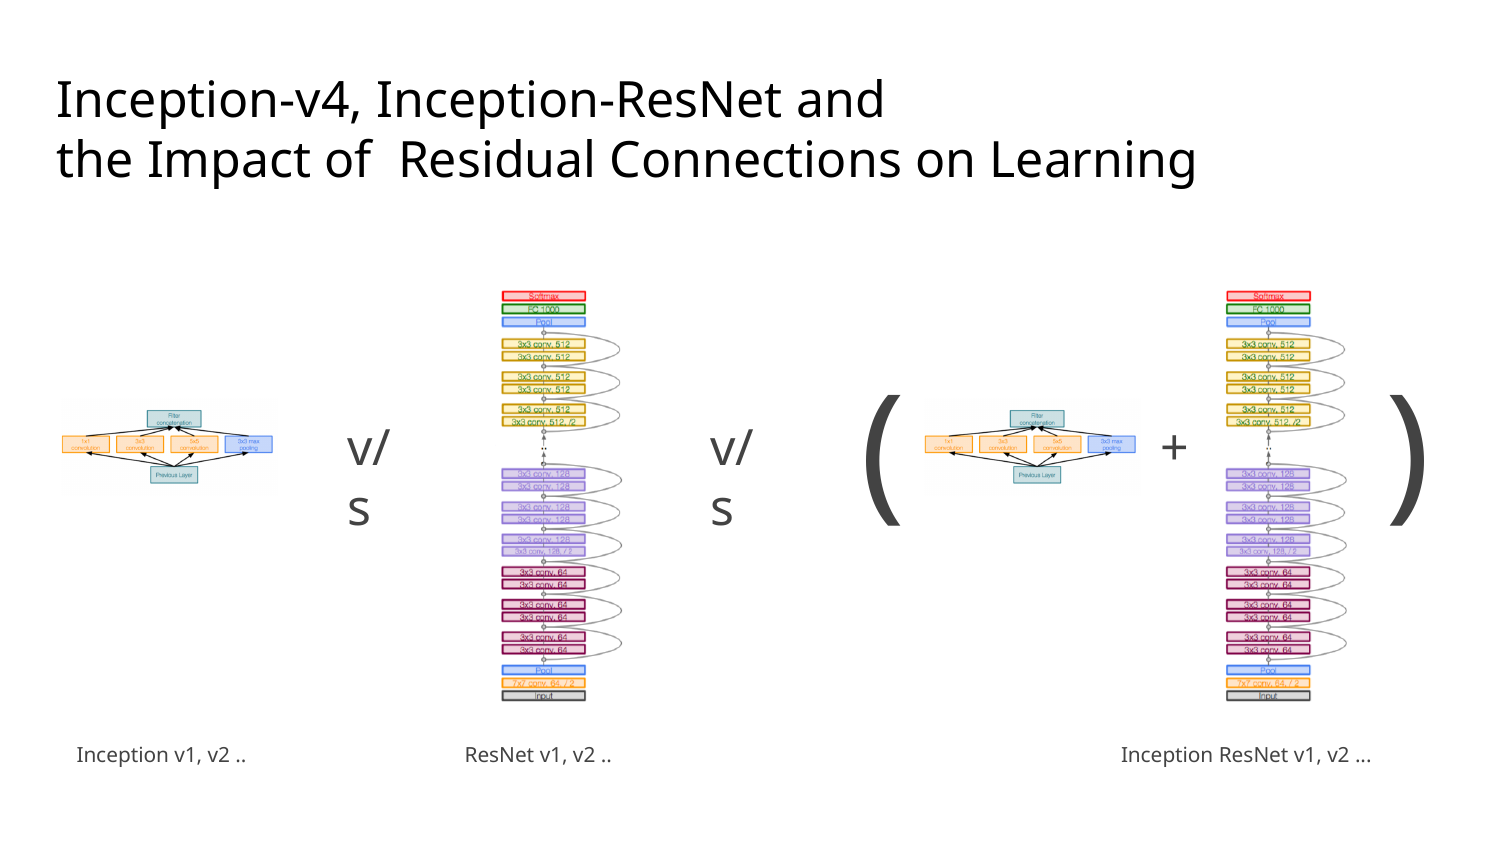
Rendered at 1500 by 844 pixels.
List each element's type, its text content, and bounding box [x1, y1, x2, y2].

text_box Inception-v4, Inception-ResNet and the Impact of Residual Connections on Learning [41, 52, 1362, 187]
picture [923, 398, 1141, 496]
text_box v/s [695, 400, 793, 471]
text_box + [1145, 400, 1203, 471]
text_box Inception ResNet v1, v2 ... [1106, 727, 1392, 780]
text_box ( [845, 337, 903, 408]
text_box ResNet v1, v2 .. [449, 727, 637, 780]
picture [495, 280, 625, 708]
text_box ) [1370, 337, 1428, 408]
text_box v/s [332, 400, 431, 471]
text_box Inception v1, v2 .. [61, 727, 305, 780]
picture [61, 398, 279, 496]
picture [1220, 280, 1350, 708]
